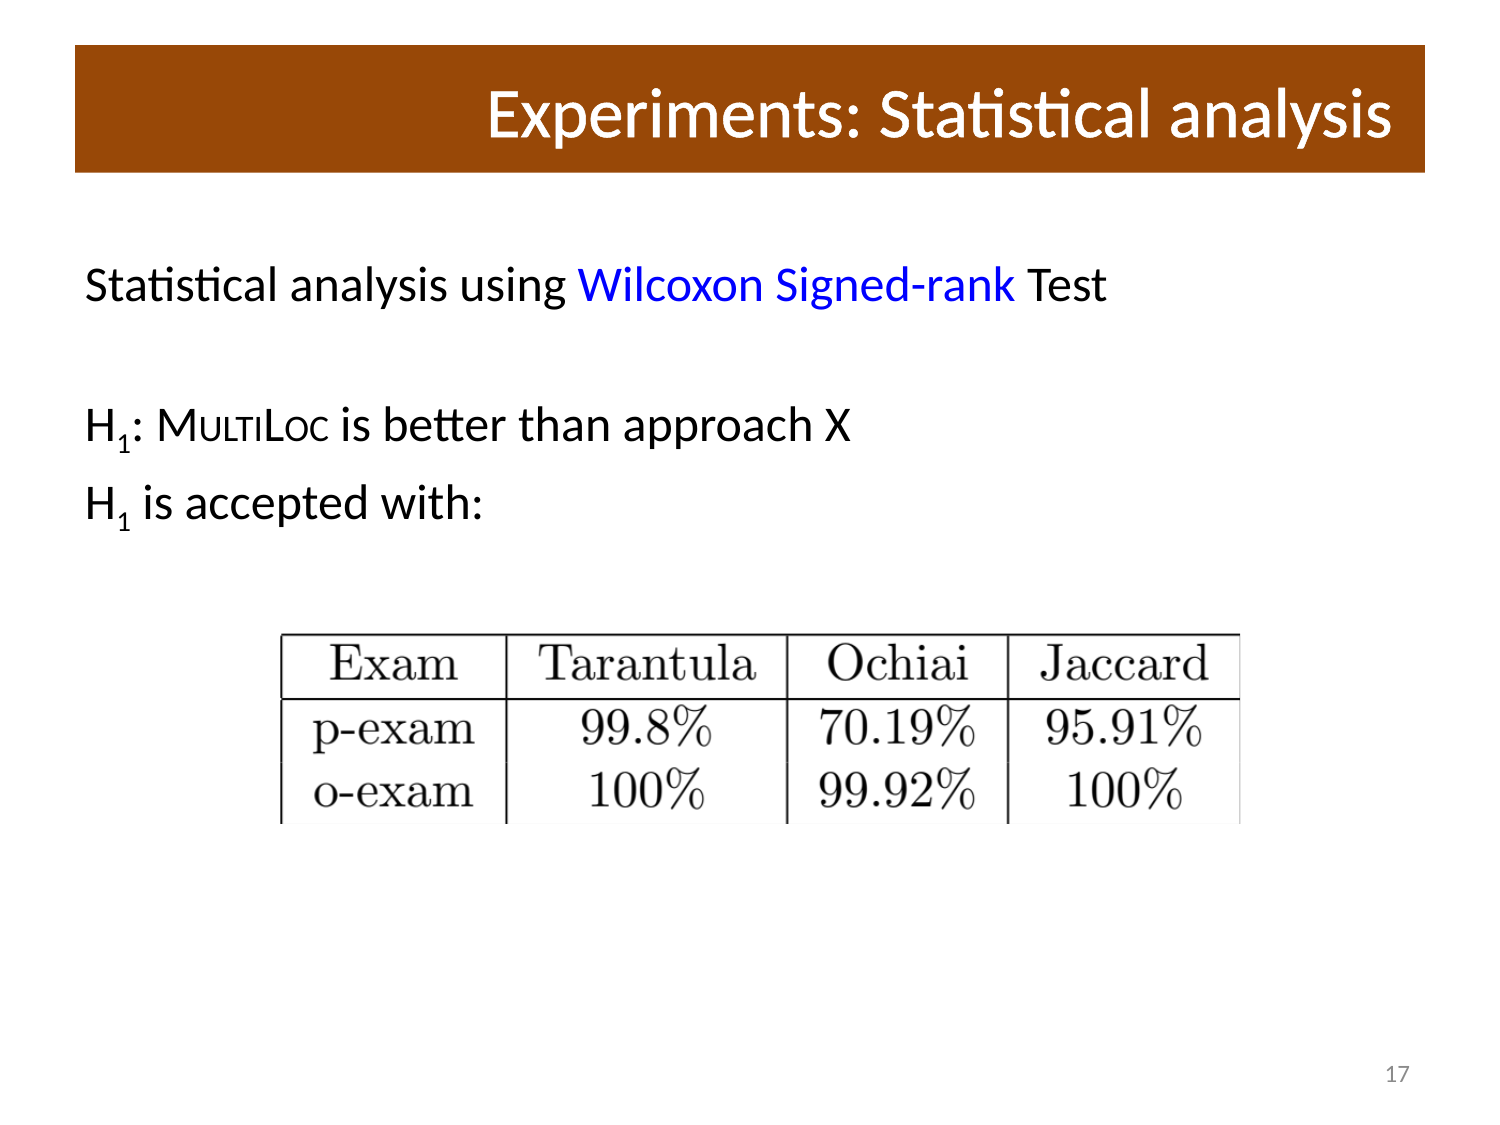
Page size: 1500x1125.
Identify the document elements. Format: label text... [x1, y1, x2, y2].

list Statistical analysis using Wilcoxon Signed-rank Test H1: MULTILOC is better than approach X H1 is accepted with: [70, 243, 1454, 899]
title Experiments: Statistical analysis [75, 45, 1425, 173]
picture [279, 633, 1241, 825]
slide_number 17 [1074, 1042, 1425, 1103]
